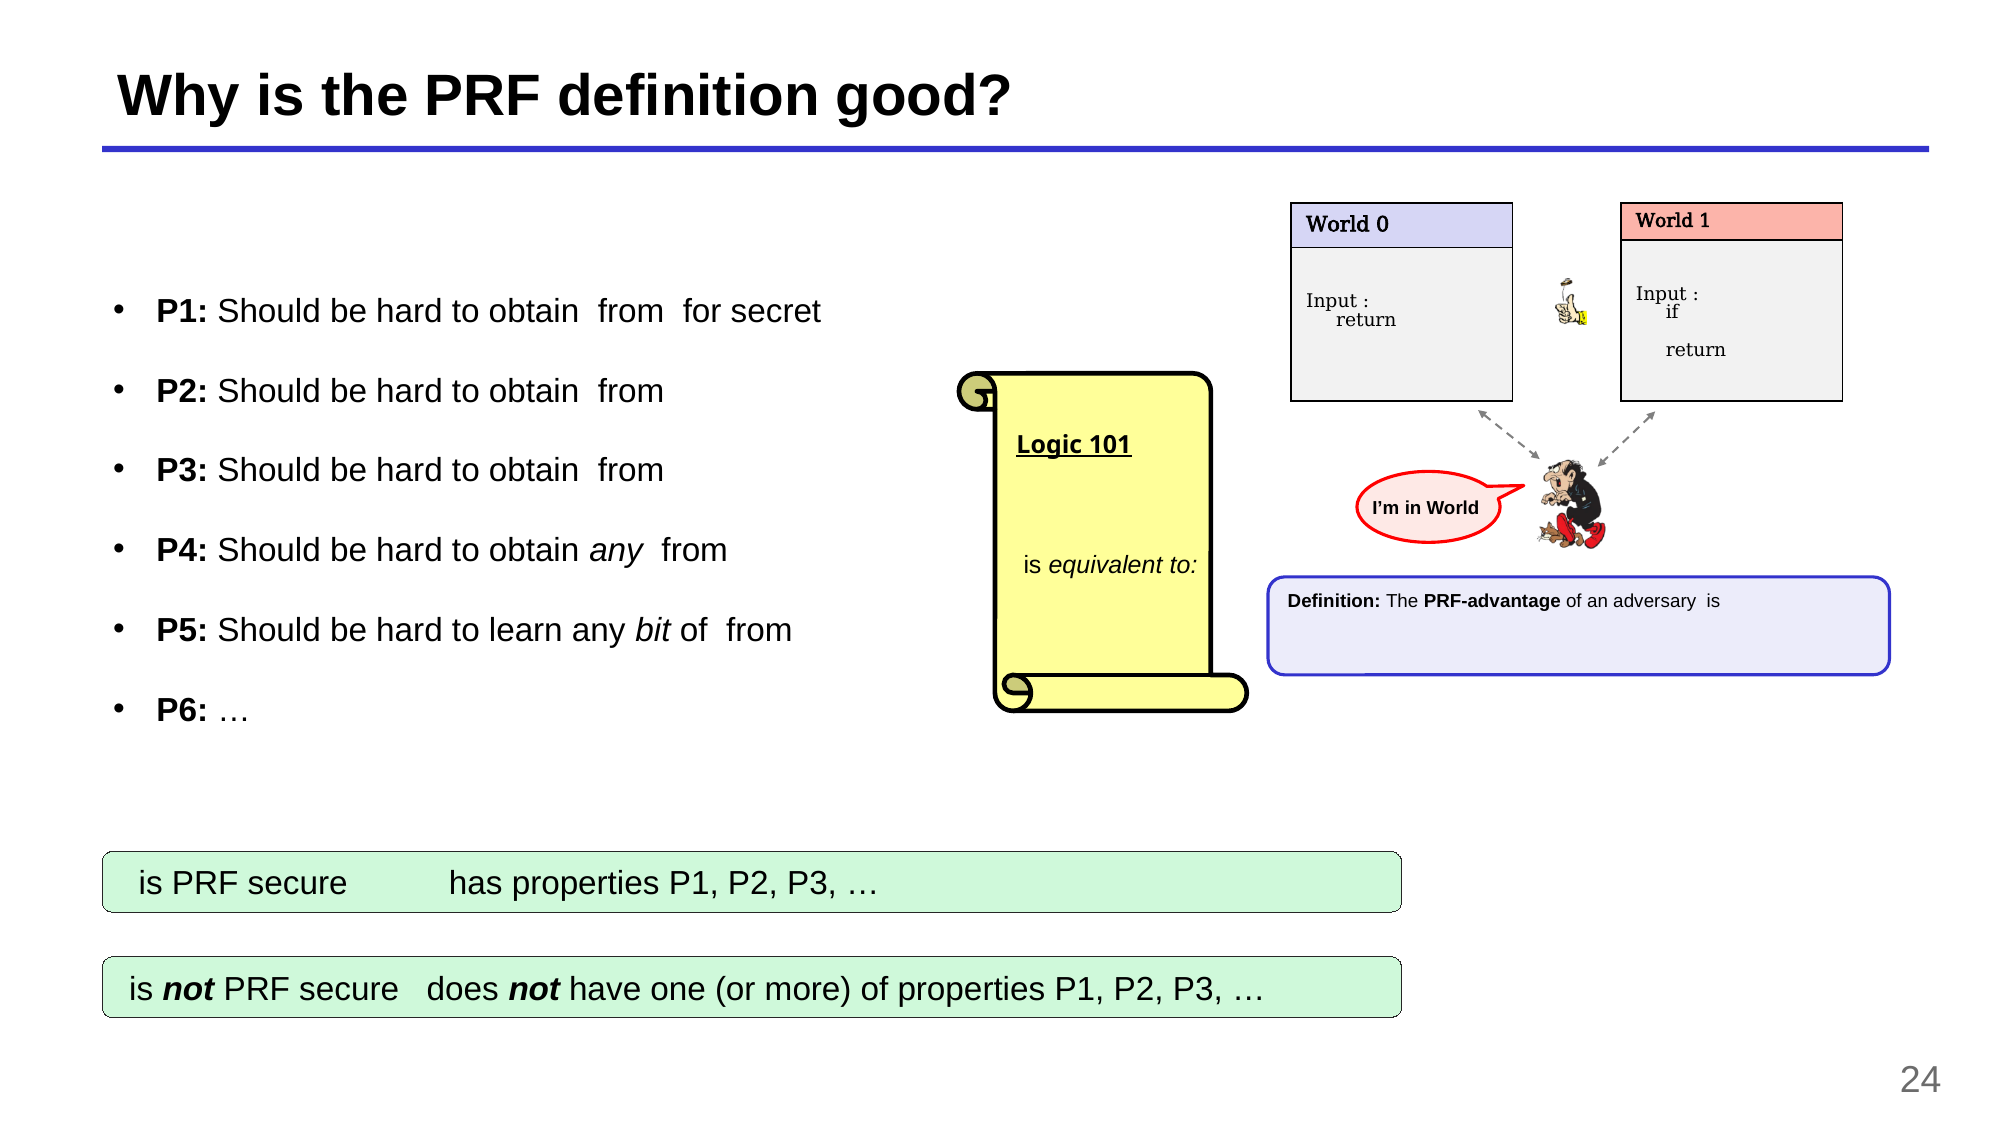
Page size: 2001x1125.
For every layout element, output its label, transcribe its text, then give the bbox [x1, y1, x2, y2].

title Why is the PRF definition good? [102, 54, 1930, 130]
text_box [1267, 242, 1890, 676]
slide_number 24 [1539, 1047, 1957, 1101]
